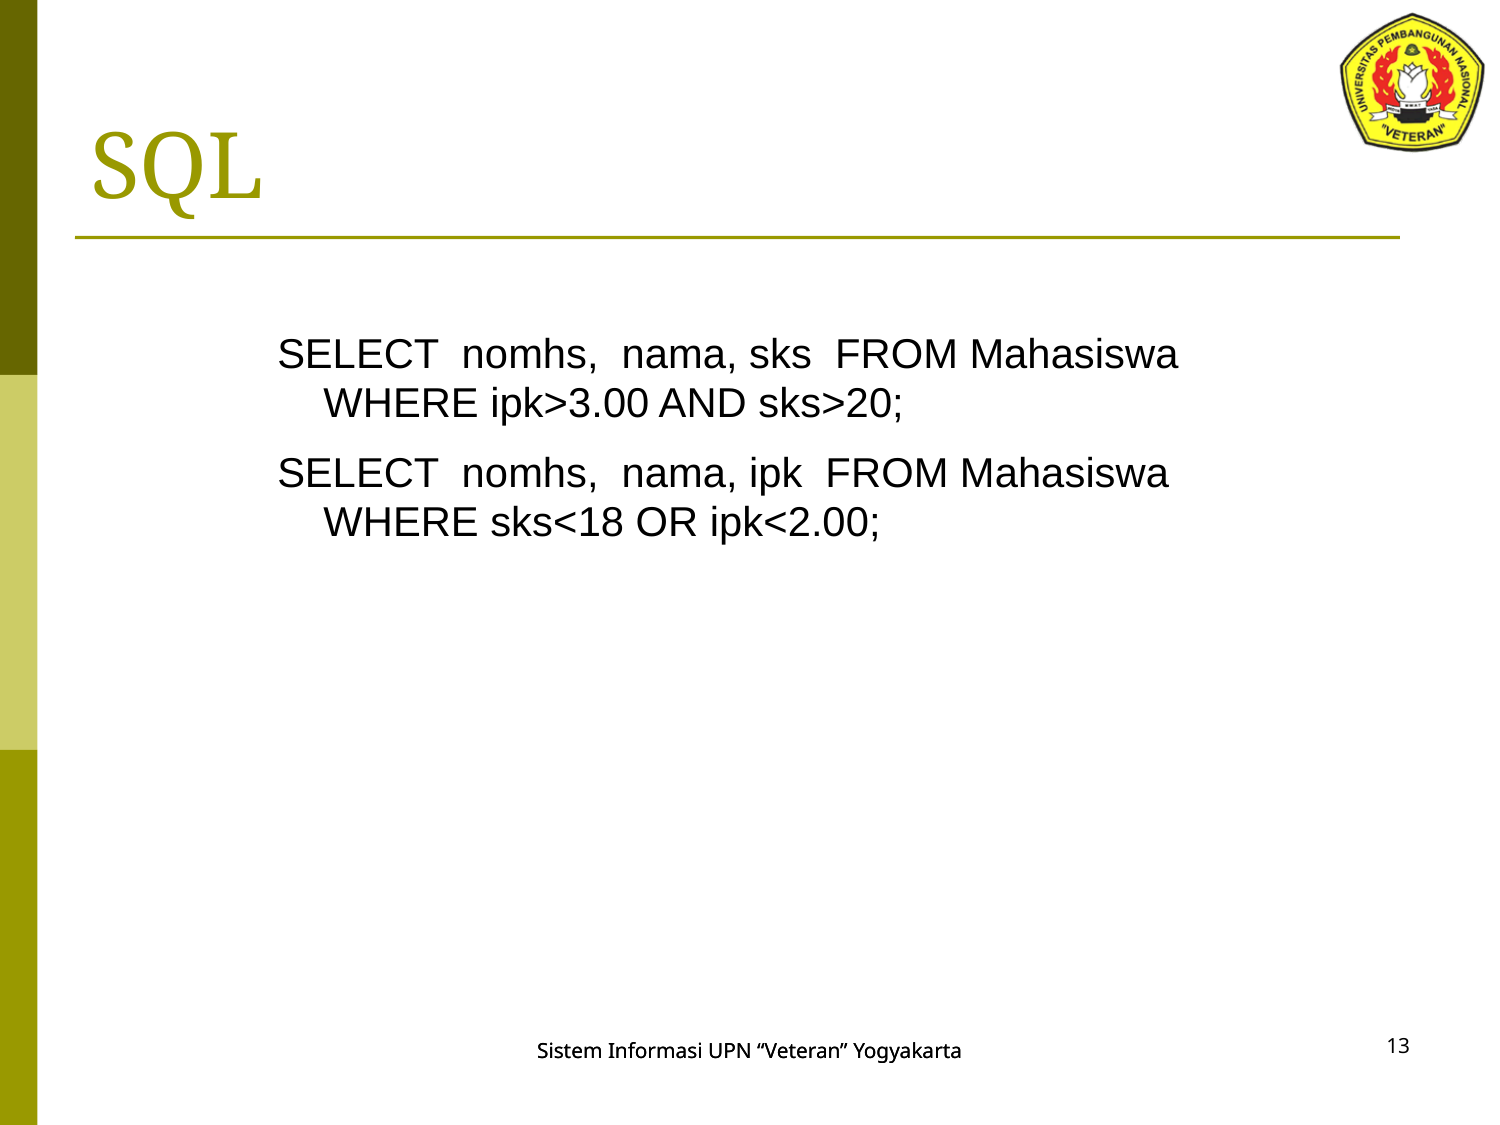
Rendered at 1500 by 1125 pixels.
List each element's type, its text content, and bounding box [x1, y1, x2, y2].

title SQL [74, 37, 1426, 225]
picture [1337, 11, 1488, 154]
text_box SELECT nomhs, nama, sks FROM Mahasiswa WHERE ipk>3.00 AND sks>20; SELECT nomhs, nama, ipk FROM Mahasiswa WHERE sks<18 OR ipk<2.00; [187, 324, 1375, 688]
slide_number 13 [1074, 1024, 1426, 1101]
